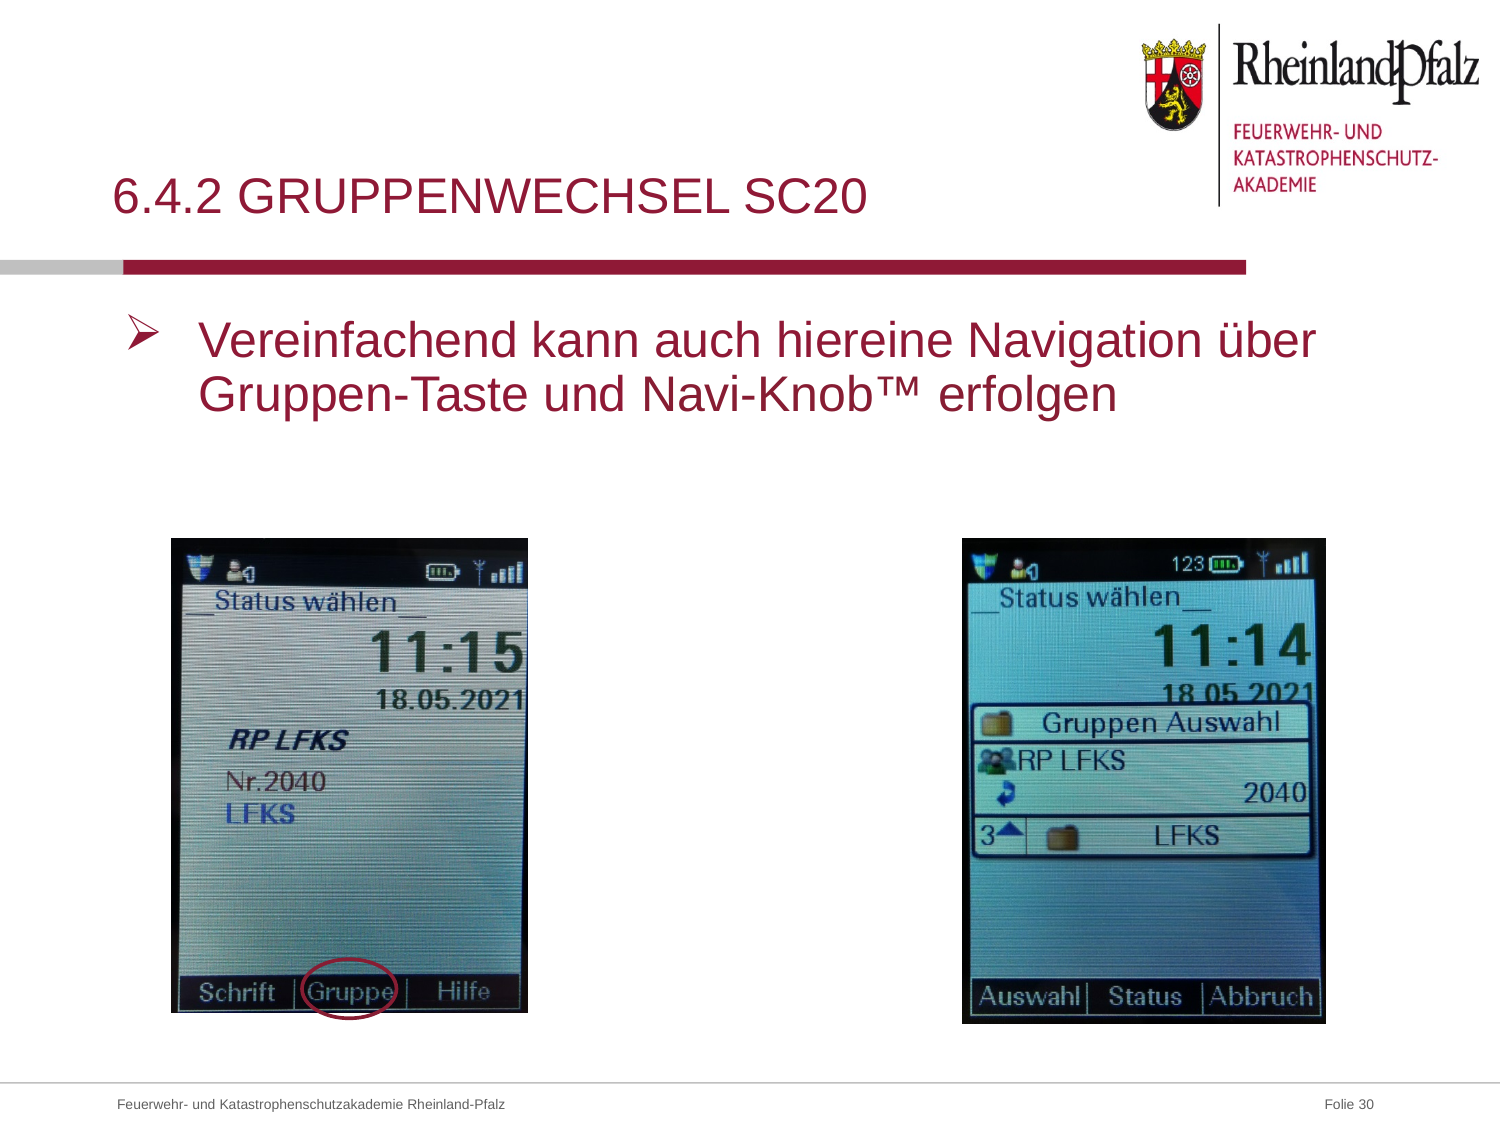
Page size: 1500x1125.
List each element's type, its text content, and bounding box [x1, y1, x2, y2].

picture [962, 538, 1326, 1024]
picture [170, 538, 528, 1013]
list Vereinfachend kann auch hiereine Navigation über Gruppen-Taste und Navi-Knob™ erfolgen [123, 314, 1394, 1065]
title 6.4.2 Gruppenwechsel SC20 [112, 71, 1071, 224]
picture [1139, 17, 1479, 248]
